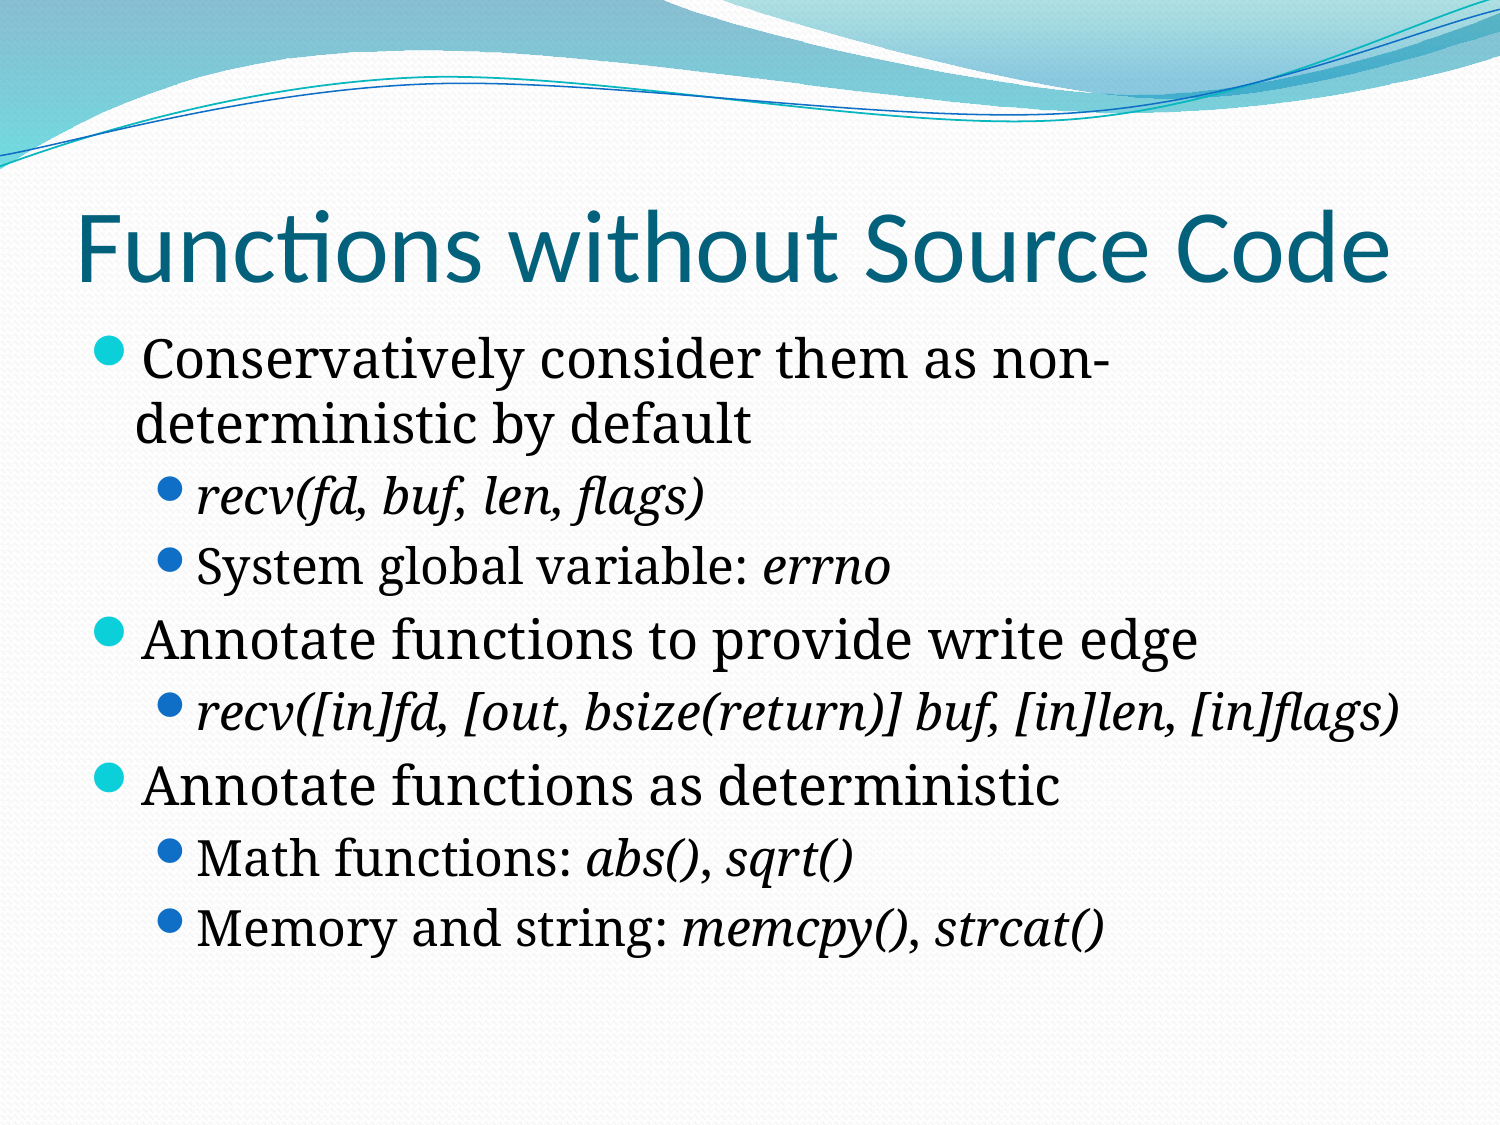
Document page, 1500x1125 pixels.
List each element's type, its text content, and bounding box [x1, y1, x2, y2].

list Conservatively consider them as non-deterministic by default recv(fd, buf, len, flags) System global variable: errno Annotate functions to provide write edge recv([in]fd, [out, bsize(return)] buf, [in]len, [in]flags) Annotate functions as deterministic Math functions: abs(), sqrt() Memory and string: memcpy(), strcat() [75, 317, 1425, 1038]
title Functions without Source Code [75, 115, 1425, 303]
